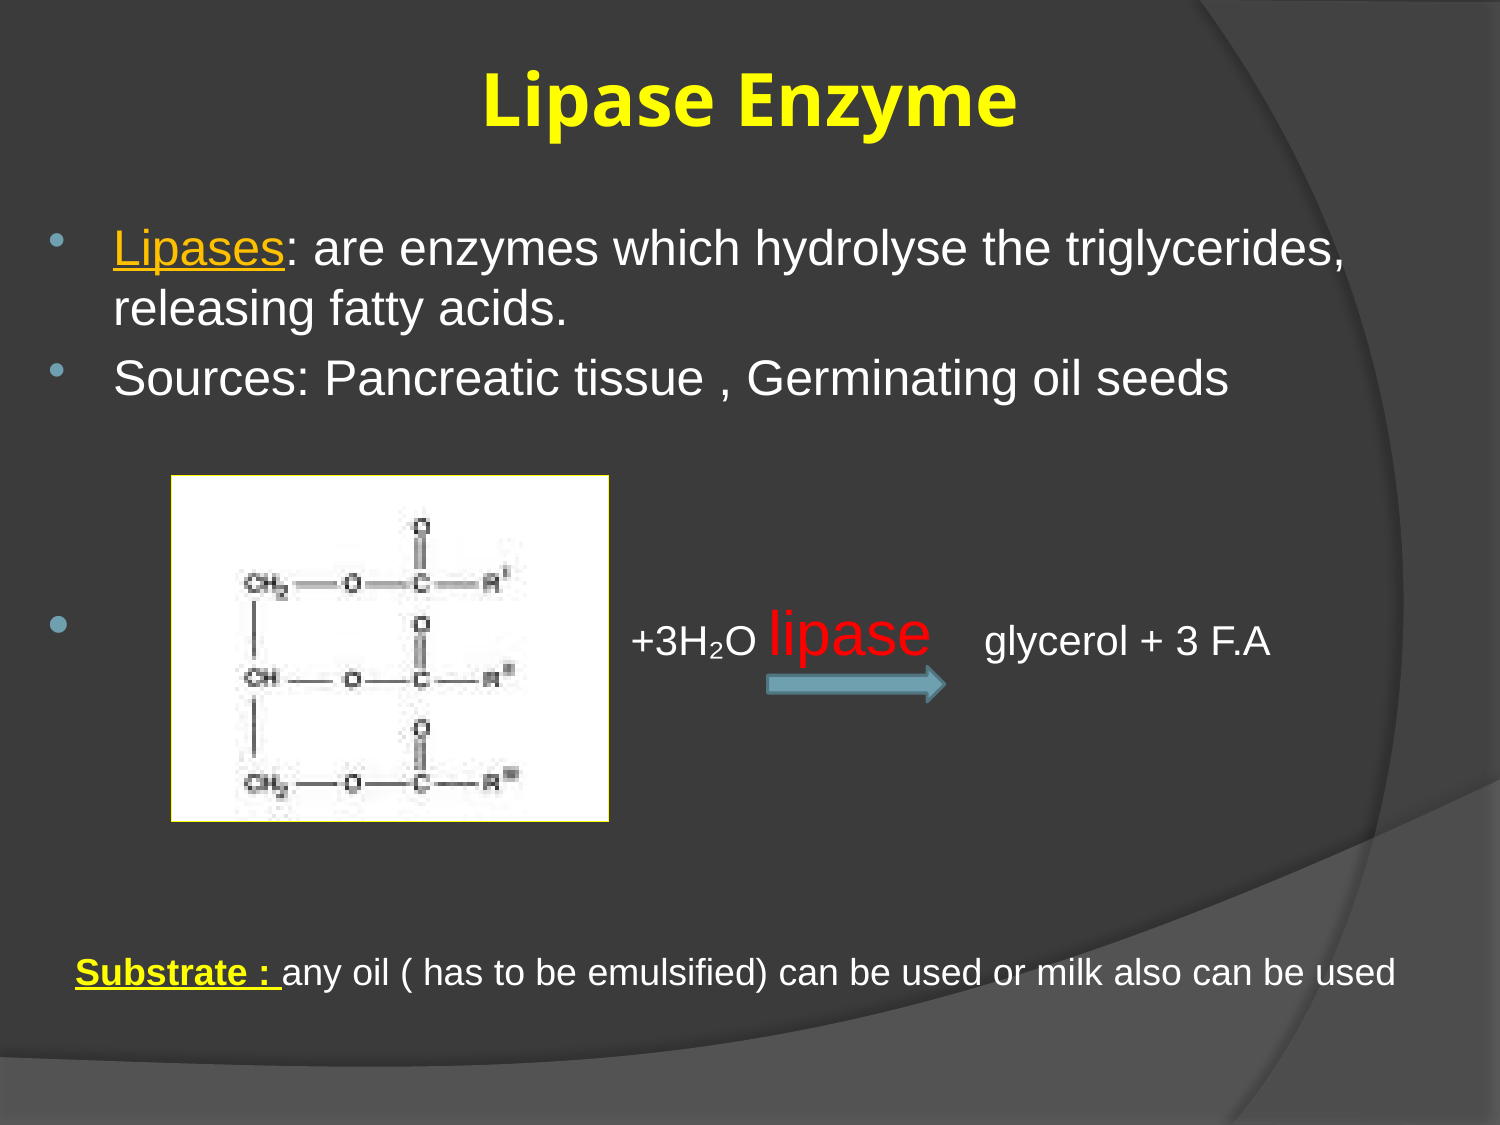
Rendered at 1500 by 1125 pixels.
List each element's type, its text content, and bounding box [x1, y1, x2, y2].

title Lipase Enzyme [75, 45, 1425, 149]
list Lipases: are enzymes which hydrolyse the triglycerides, releasing fatty acids. Sources: Pancreatic tissue , Germinating oil seeds +3H₂O lipase glycerol + 3 F.A [29, 208, 1459, 1125]
text_box Substrate : any oil ( has to be emulsified) can be used or milk also can be used [60, 940, 1412, 1001]
text_box [766, 664, 946, 704]
picture [170, 475, 609, 822]
